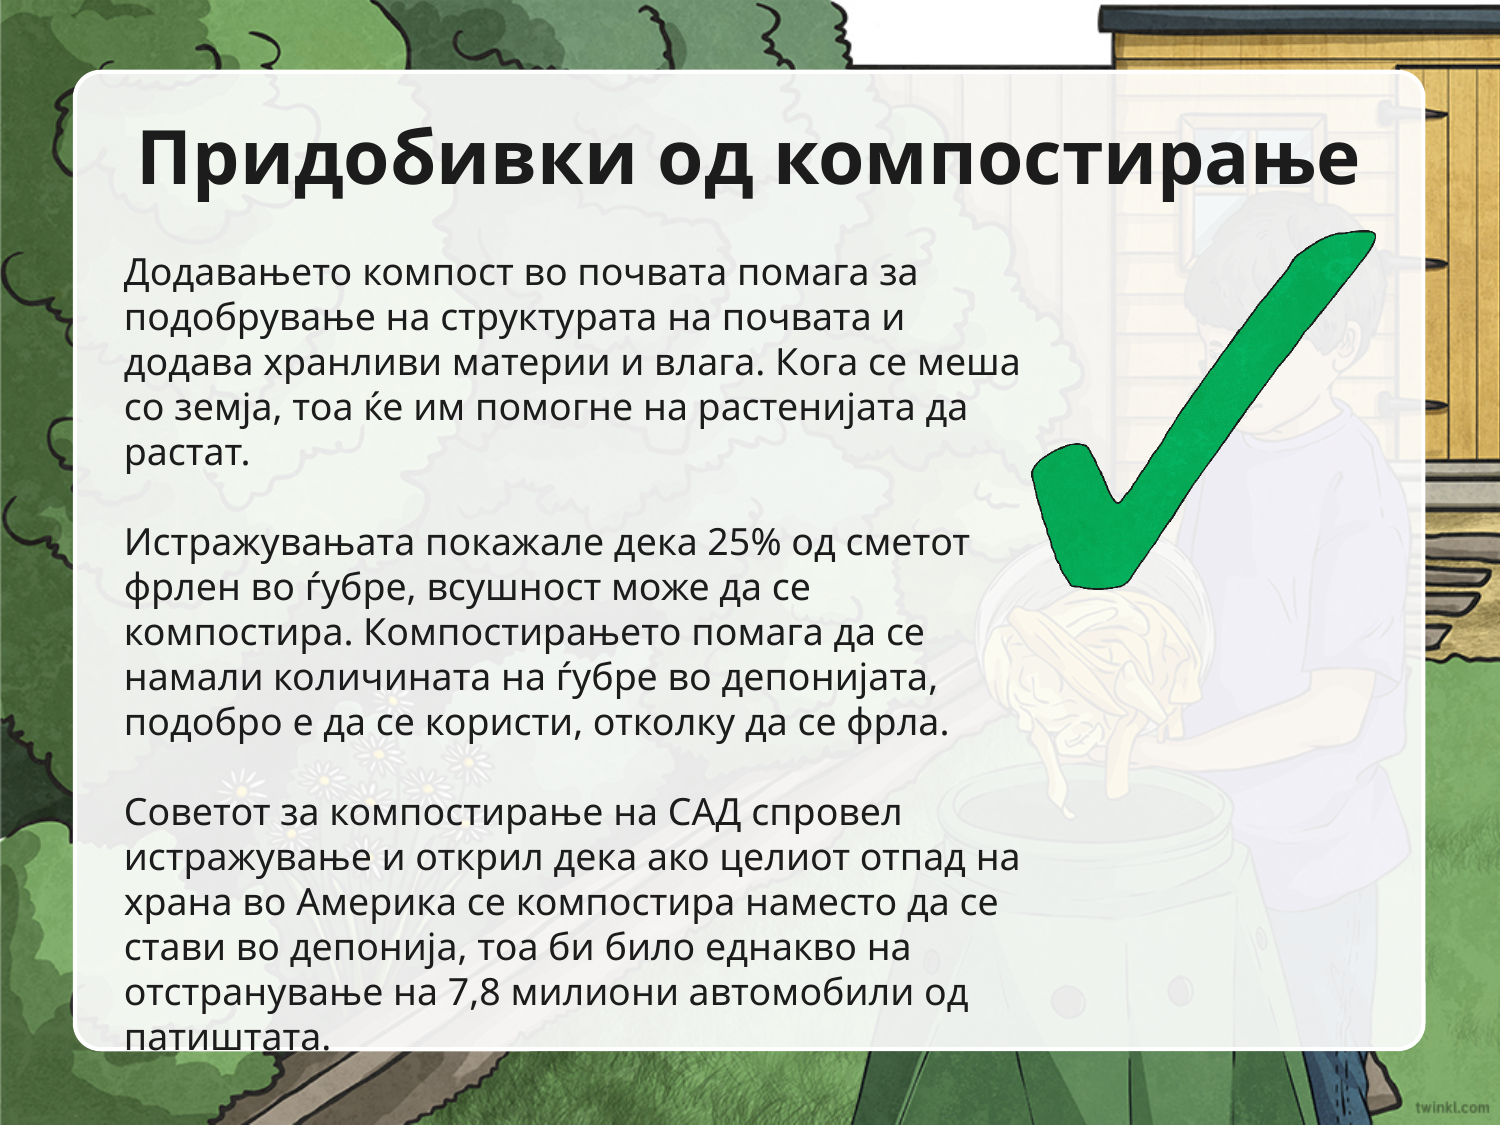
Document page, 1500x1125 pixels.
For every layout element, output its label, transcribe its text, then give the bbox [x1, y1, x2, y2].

text_box Додавањето компост во почвата помага за подобрување на структурата на почвата и додава хранливи материи и влага. Кога се меша со земја, тоа ќе им помогне на растенијата да растат. Истражувањата покажале дека 25% од сметот фрлен во ѓубре, всушност може да се компостира. Компостирањето помага да се намали количината на ѓубре во депонијата, подобро е да се користи, отколку да се фрла. Советот за компостирање на САД спровел истражување и открил дека ако целиот отпад на храна во Америка се компостира наместо да се стави во депонија, тоа би било еднакво на отстранување на 7,8 милиони автомобили од патиштата. [123, 248, 1032, 1059]
picture [0, 0, 1500, 1125]
title Придобивки од компостирање [73, 76, 1426, 244]
